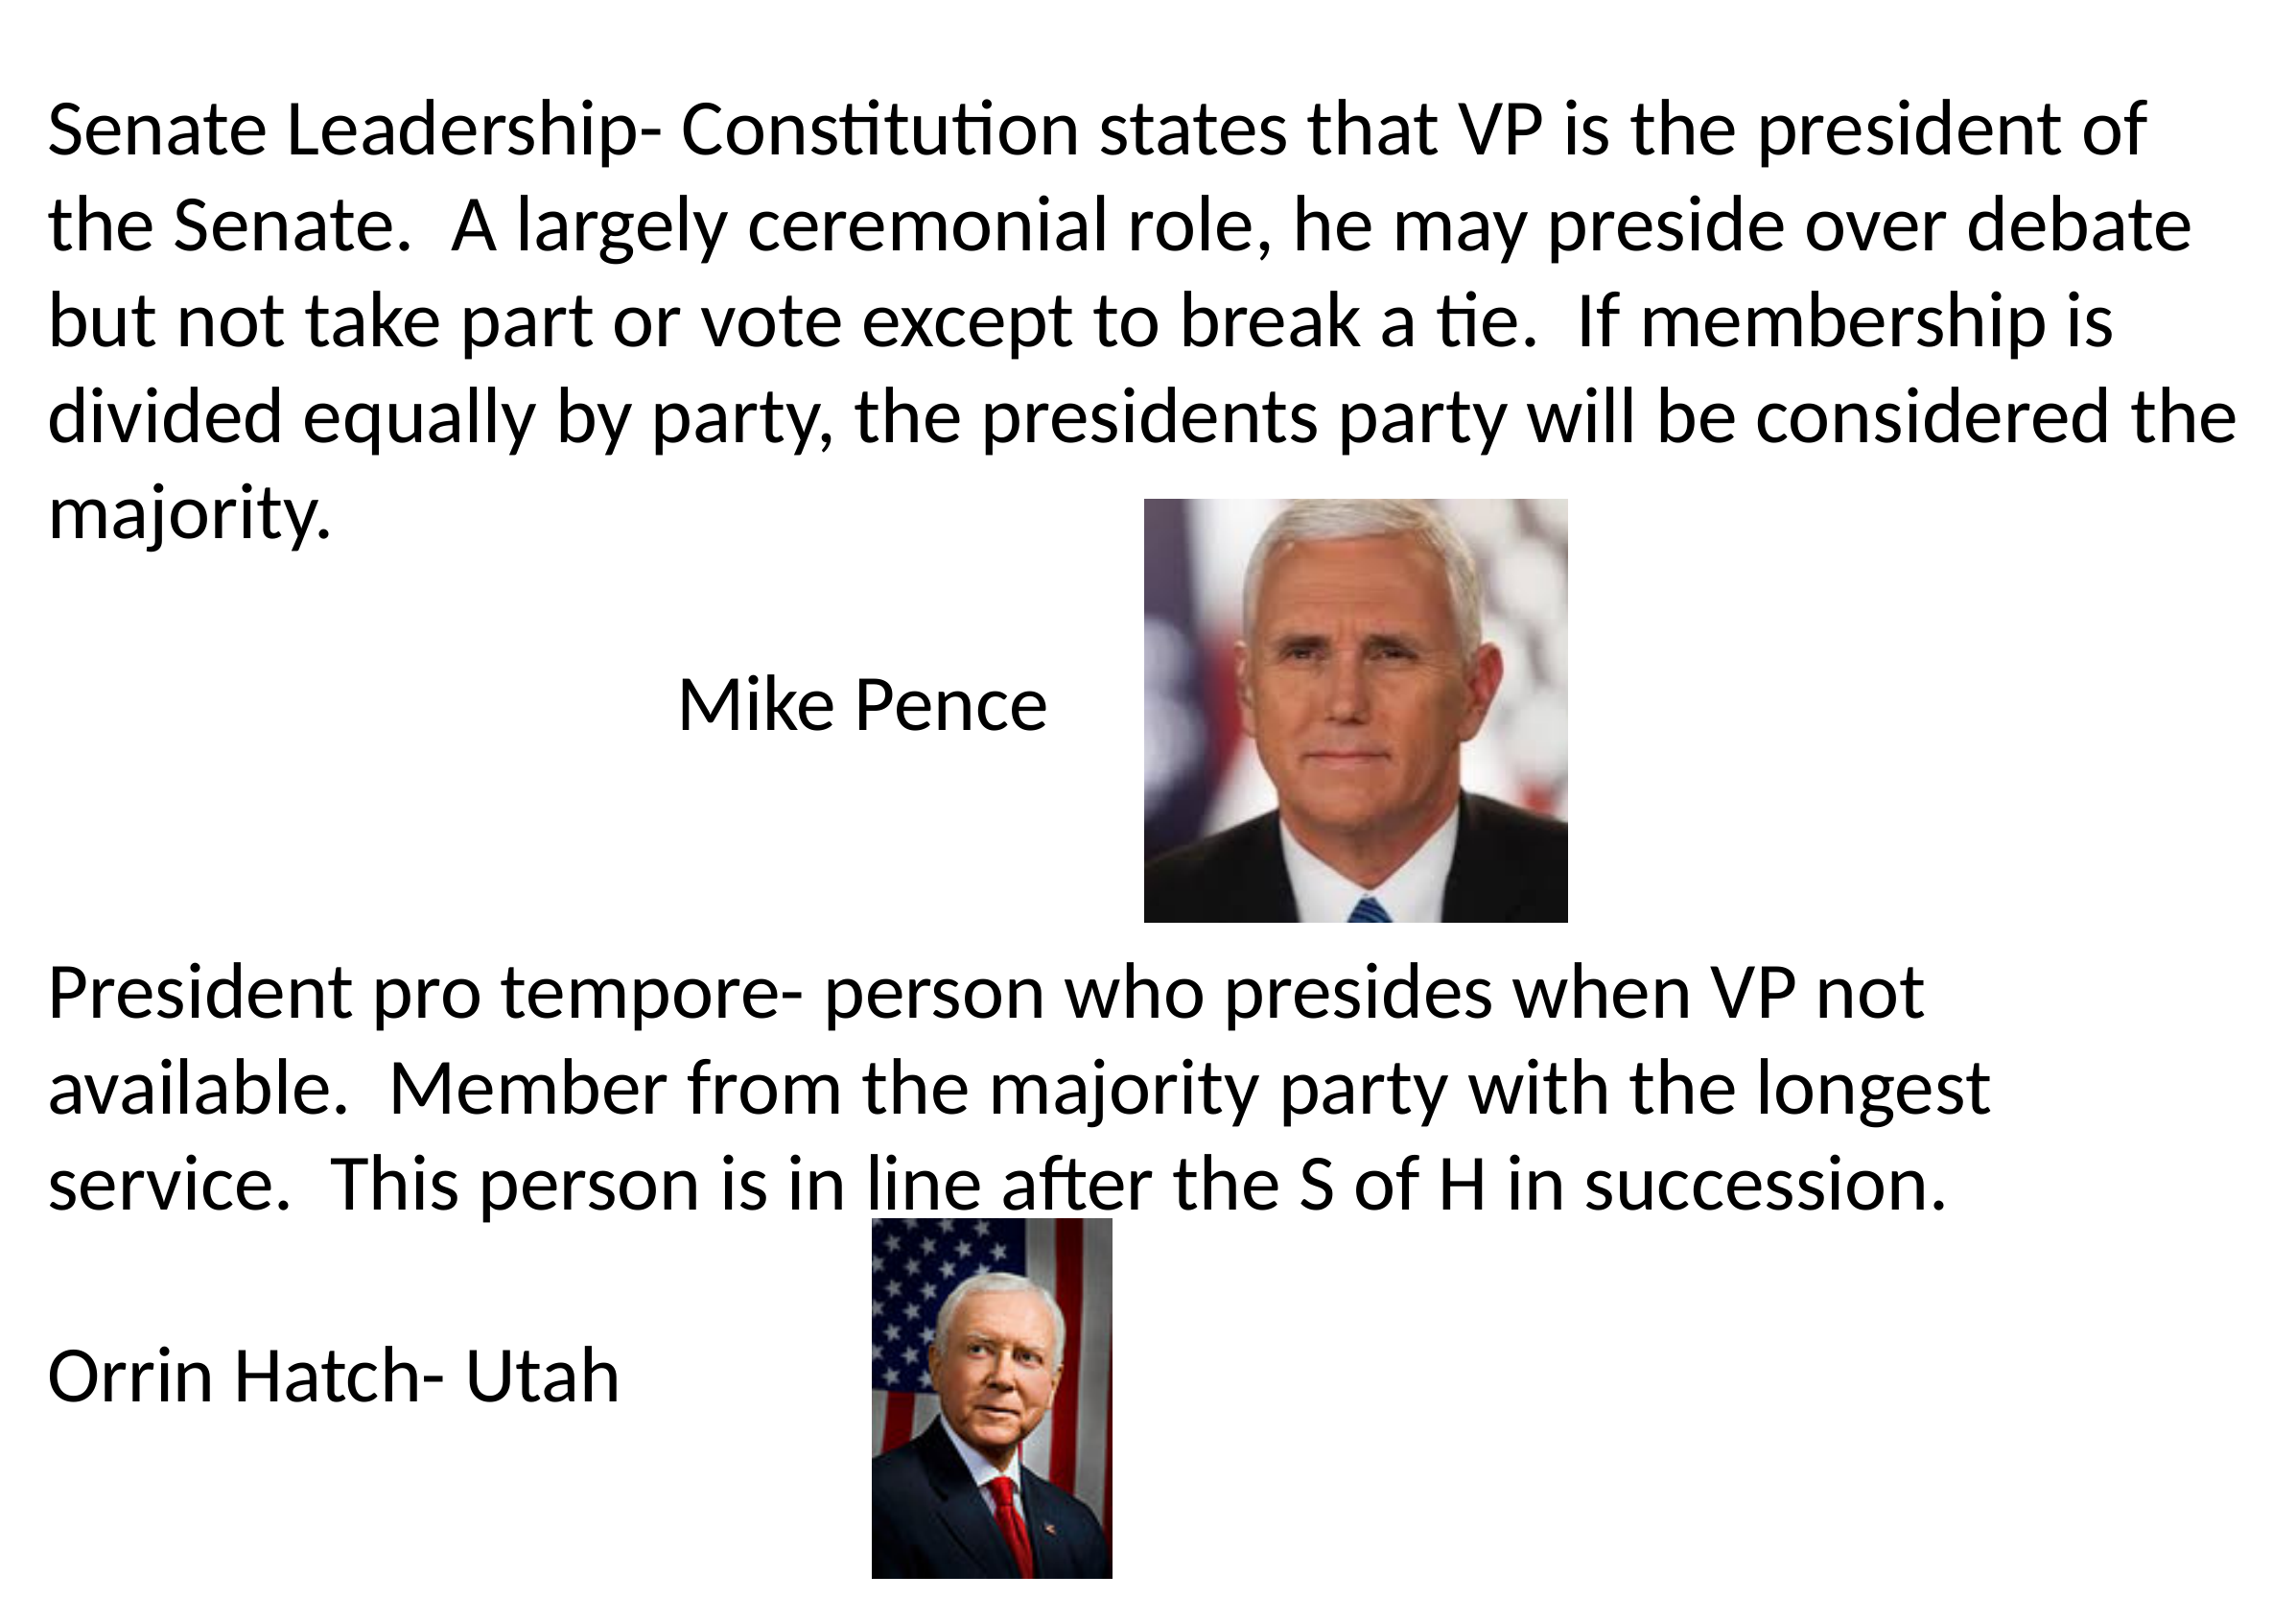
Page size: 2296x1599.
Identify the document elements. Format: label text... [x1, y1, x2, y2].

picture [1144, 499, 1568, 923]
text_box Senate Leadership- Constitution states that VP is the president of the Senate. A largely ceremonial role, he may preside over debate but not take part or vote except to break a tie. If membership is divided equally by party, the presidents party will be considered the majority. Mike Pence President pro tempore- person who presides when VP not available. Member from the majority party with the longest service. This person is in line after the S of H in succession. Orrin Hatch- Utah [33, 67, 2263, 1425]
picture [872, 1218, 1113, 1579]
